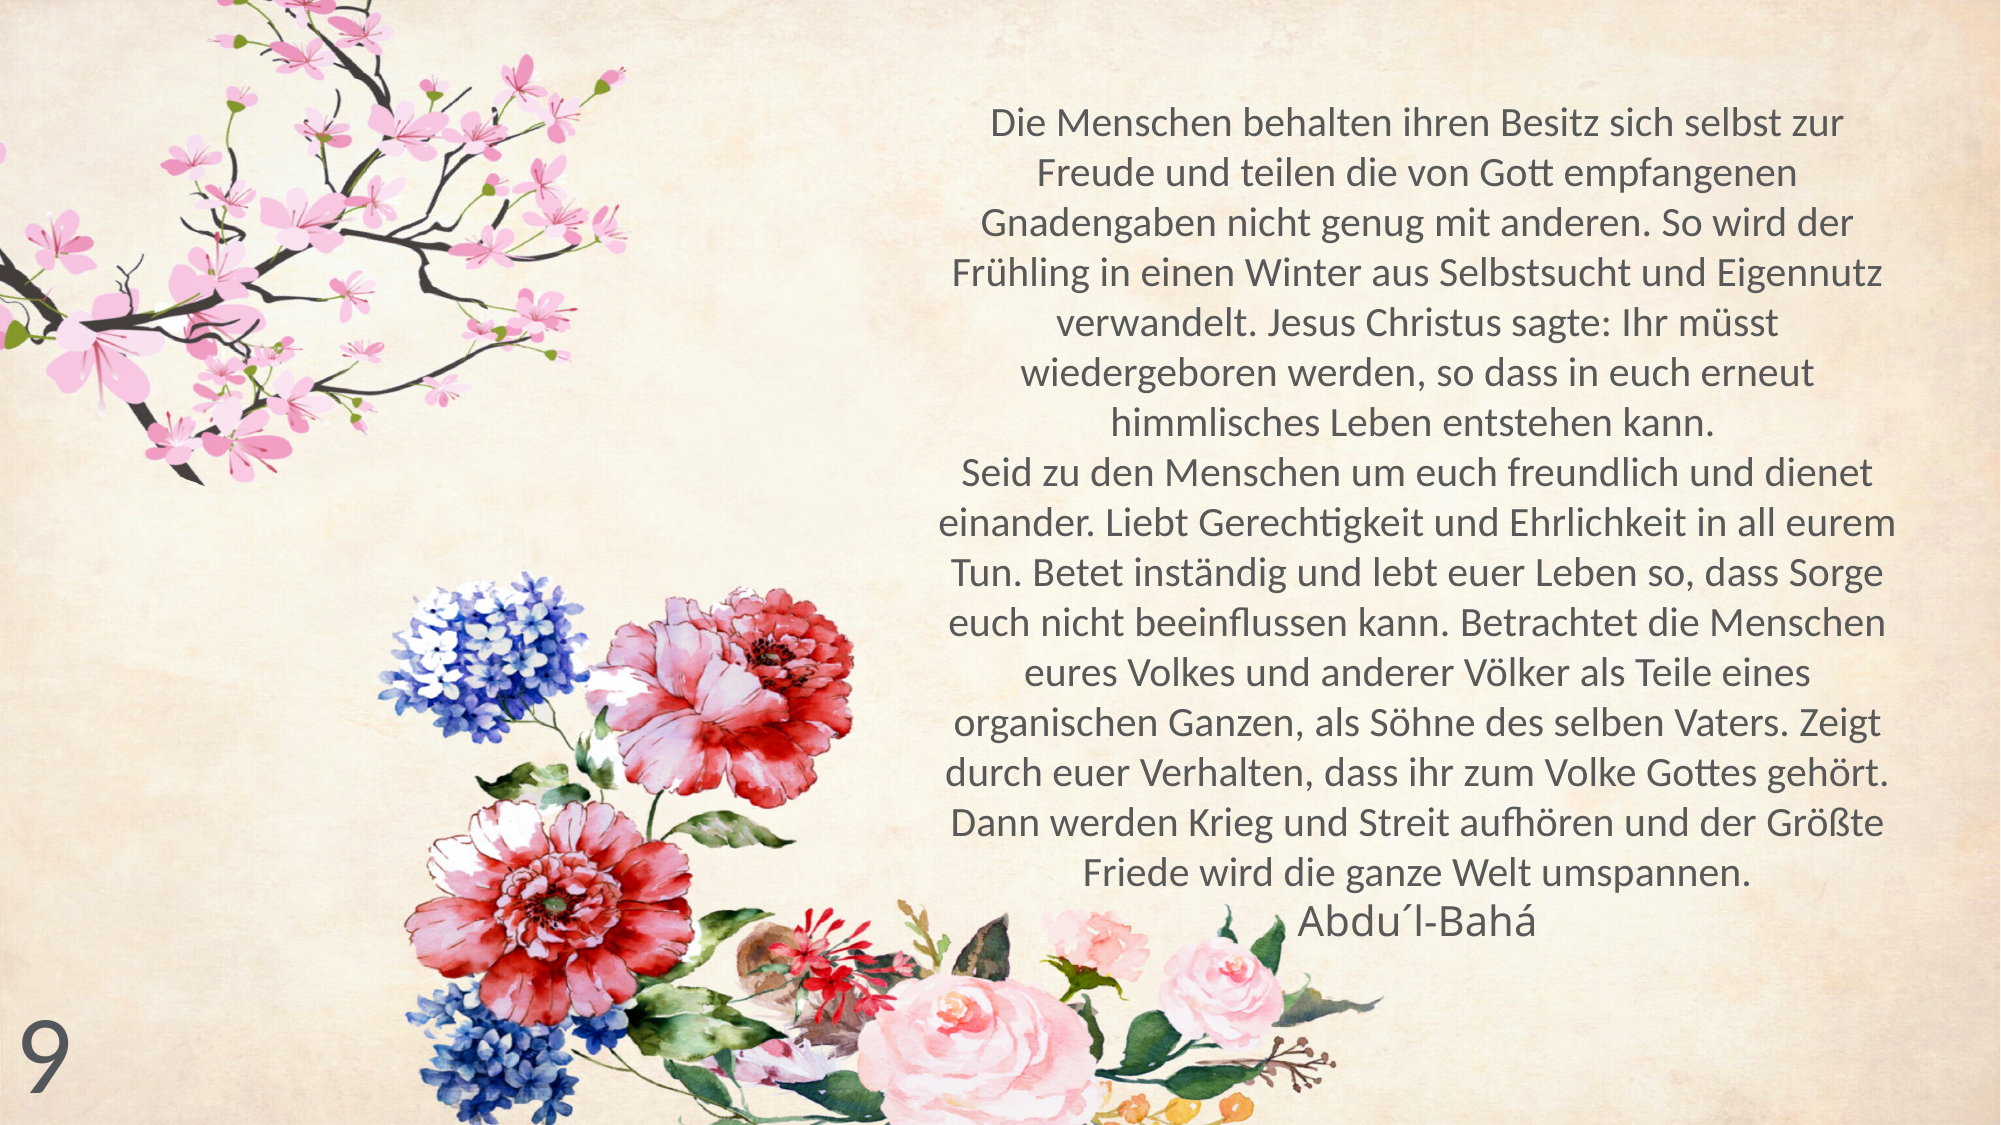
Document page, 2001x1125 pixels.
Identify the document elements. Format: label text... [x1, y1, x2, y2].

picture [0, 0, 2001, 1125]
text_box Die Menschen behalten ihren Besitz sich selbst zur Freude und teilen die von Gott empfangenen Gnadengaben nicht genug mit anderen. So wird der Frühling in einen Winter aus Selbstsucht und Eigennutz verwandelt. Jesus Christus sagte: Ihr müsst wiedergeboren werden, so dass in euch erneut himmlisches Leben entstehen kann. Seid zu den Menschen um euch freundlich und dienet einander. Liebt Gerechtigkeit und Ehrlichkeit in all eurem Tun. Betet inständig und lebt euer Leben so, dass Sorge euch nicht beeinflussen kann. Betrachtet die Menschen eures Volkes und anderer Völker als Teile eines organischen Ganzen, als Söhne des selben Vaters. Zeigt durch euer Verhalten, dass ihr zum Volke Gottes gehört. Dann werden Krieg und Streit aufhören und der Größte Friede wird die ganze Welt umspannen. Abdu´l-Bahá [917, 87, 1918, 953]
text_box 9 [0, 973, 88, 1124]
